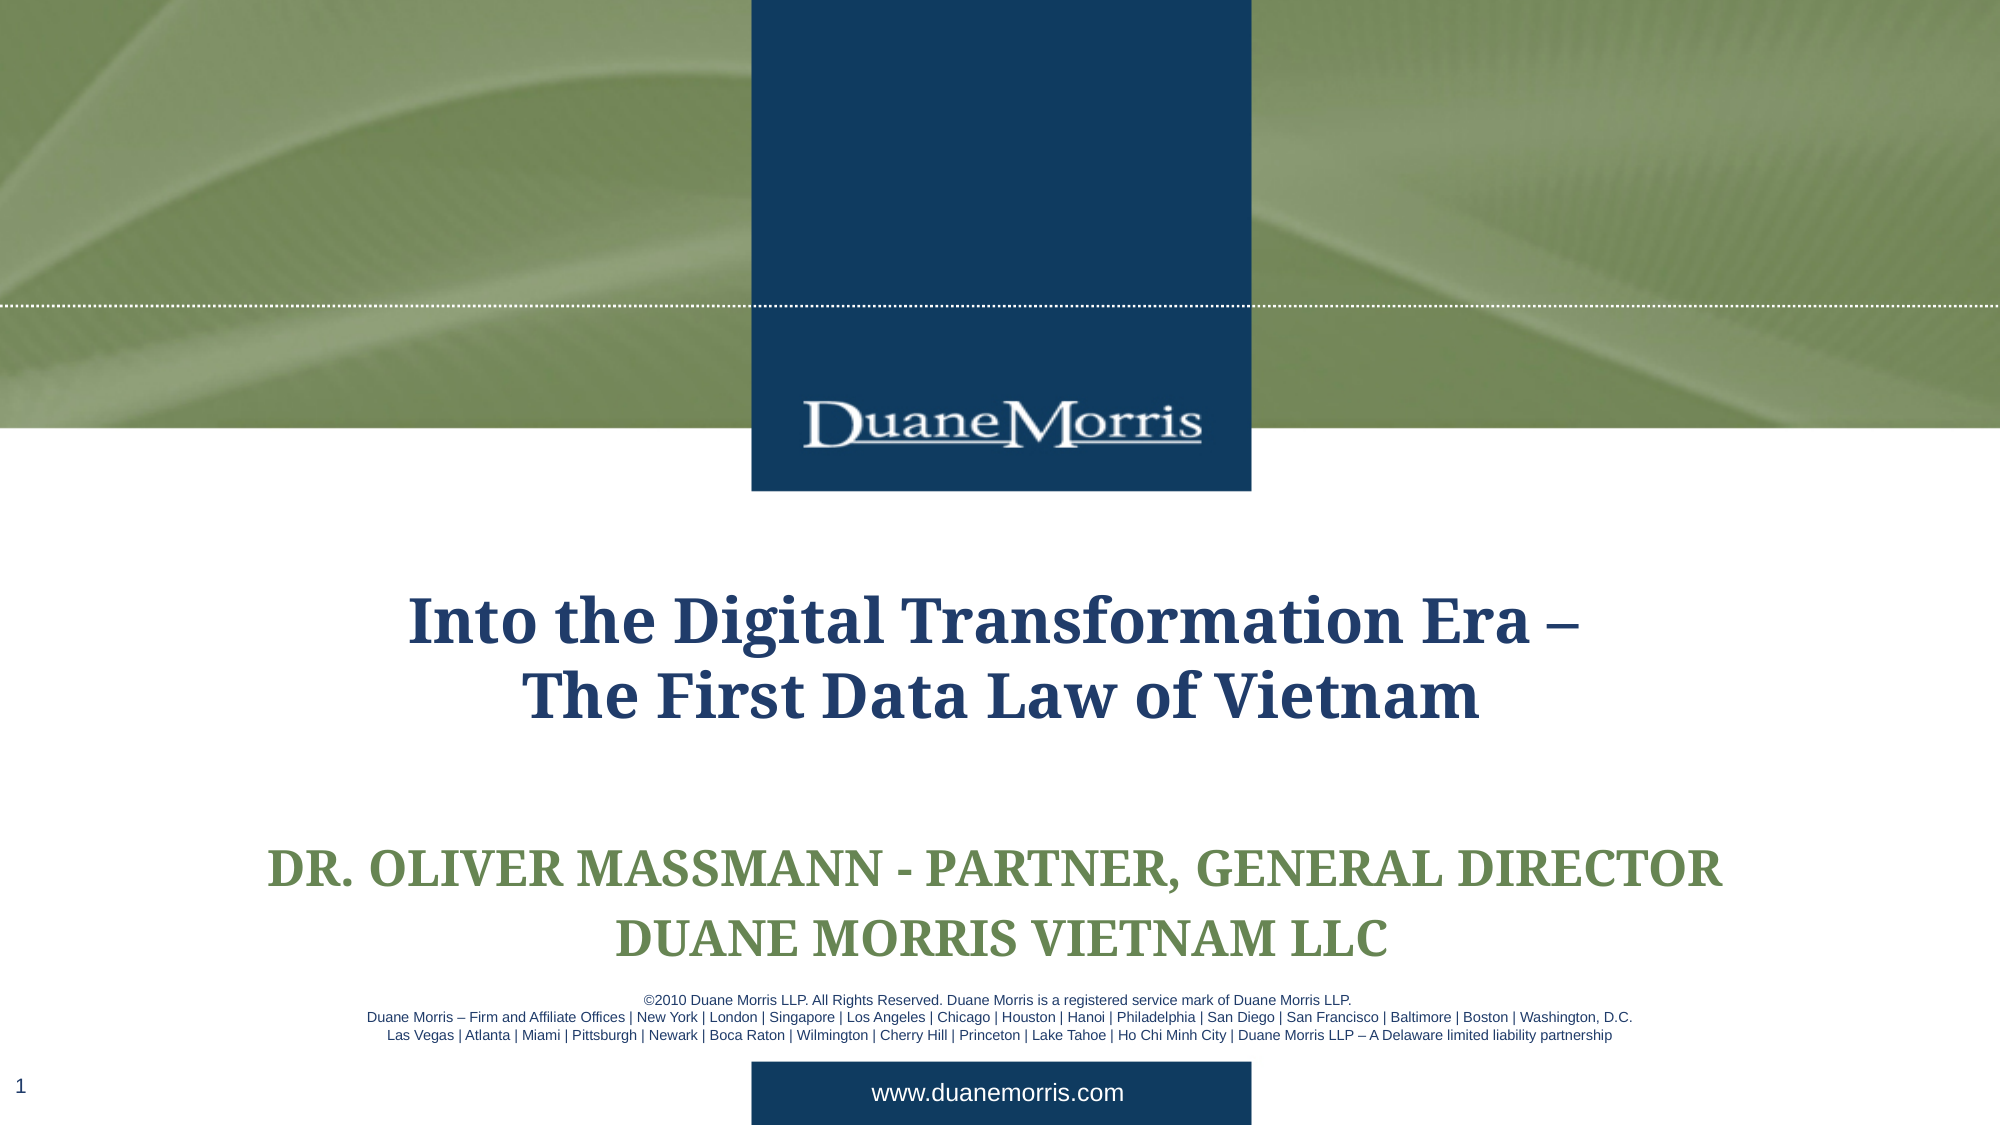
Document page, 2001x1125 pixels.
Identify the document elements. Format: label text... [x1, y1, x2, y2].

subtitle DR. OLIVER MASSMANN - PARTNER, GENERAL DIRECTOR DUANE MORRIS VIETNAM LLC [252, 828, 1753, 980]
picture [0, 0, 2000, 1125]
slide_number 1 [0, 1065, 467, 1125]
title Into the Digital Transformation Era – The First Data Law of Vietnam [308, 549, 1697, 763]
